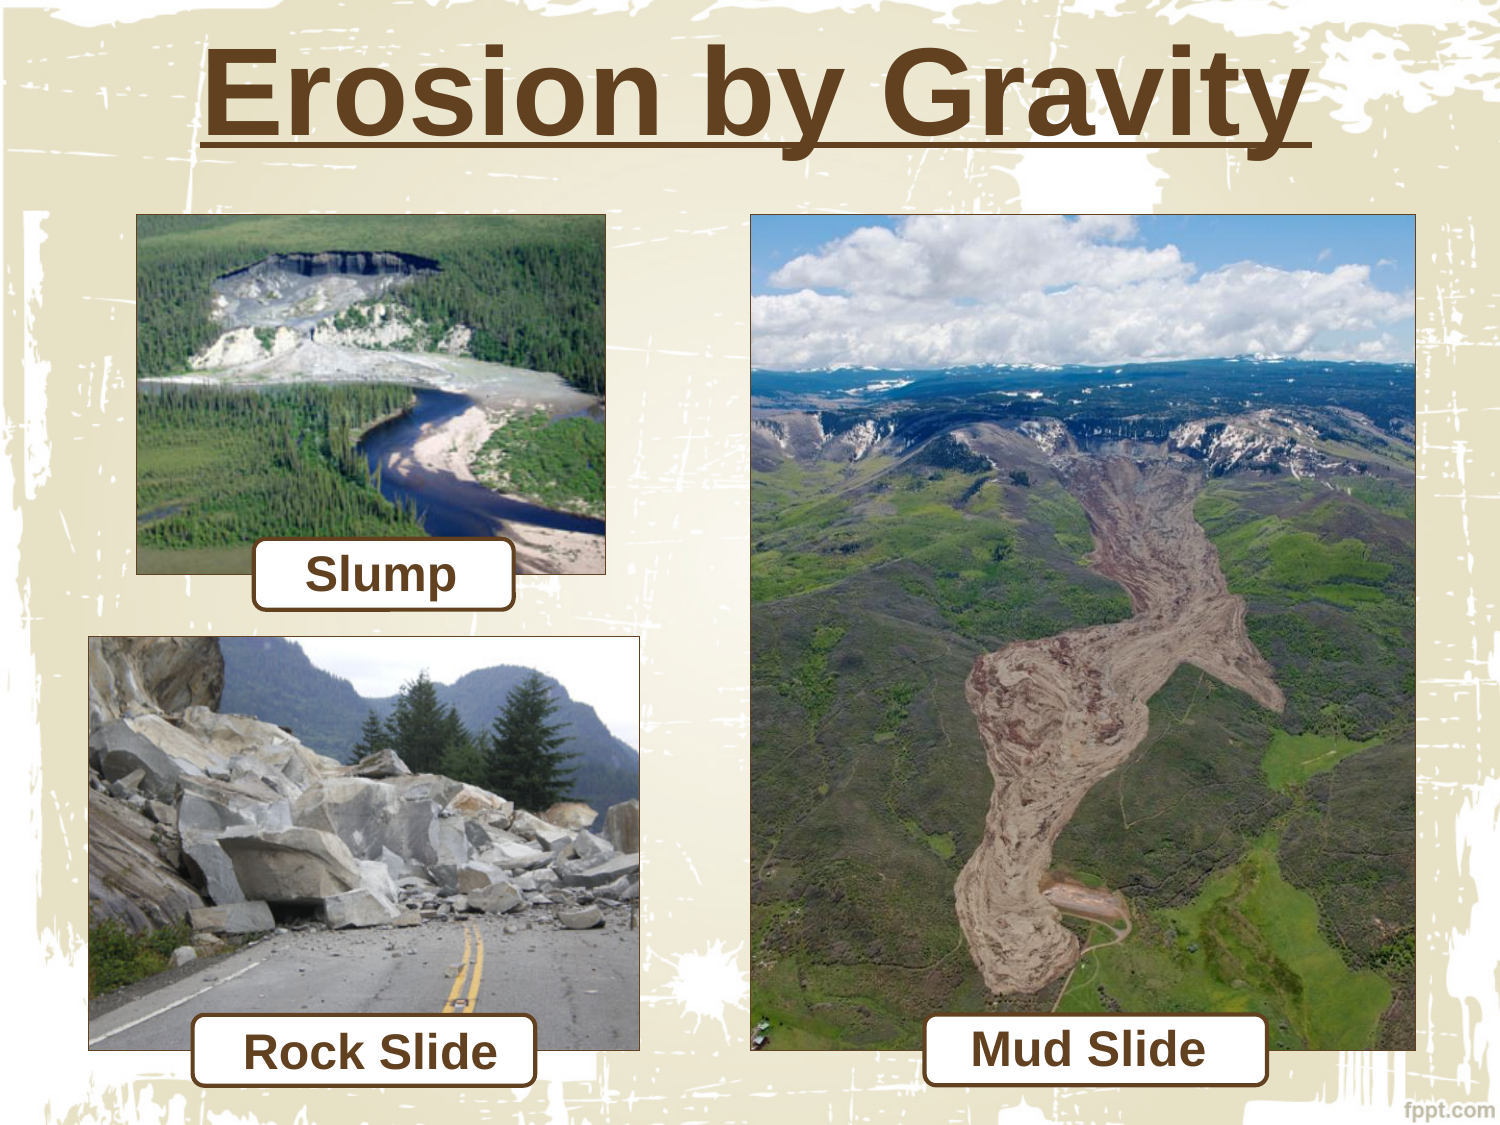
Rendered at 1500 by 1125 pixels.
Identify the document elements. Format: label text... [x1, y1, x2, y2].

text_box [88, 636, 640, 1089]
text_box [749, 214, 1417, 1086]
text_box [136, 214, 606, 610]
title Erosion by Gravity [64, 0, 1447, 174]
